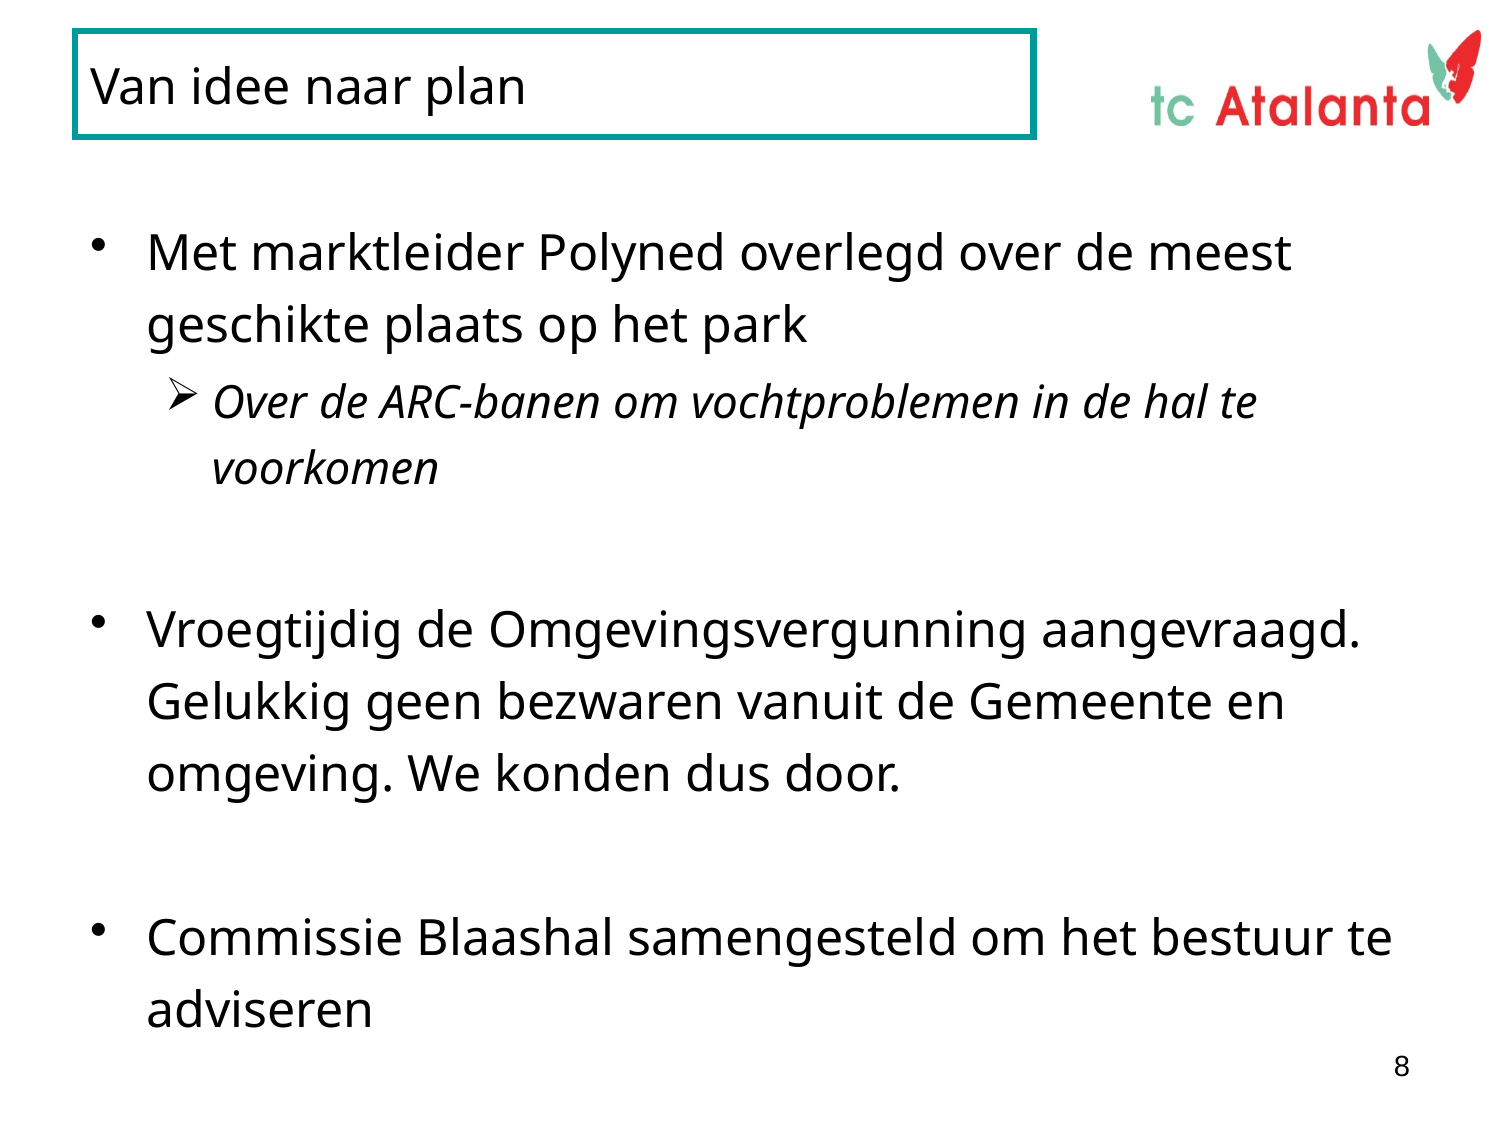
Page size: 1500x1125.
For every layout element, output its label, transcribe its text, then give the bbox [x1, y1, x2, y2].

list Met marktleider Polyned overlegd over de meest geschikte plaats op het park Over de ARC-banen om vochtproblemen in de hal te voorkomen Vroegtijdig de Omgevingsvergunning aangevraagd. Gelukkig geen bezwaren vanuit de Gemeente en omgeving. We konden dus door. Commissie Blaashal samengesteld om het bestuur te adviseren [75, 200, 1471, 1118]
slide_number 8 [1074, 1039, 1426, 1118]
picture [1151, 30, 1481, 126]
title Van idee naar plan [72, 28, 1037, 140]
